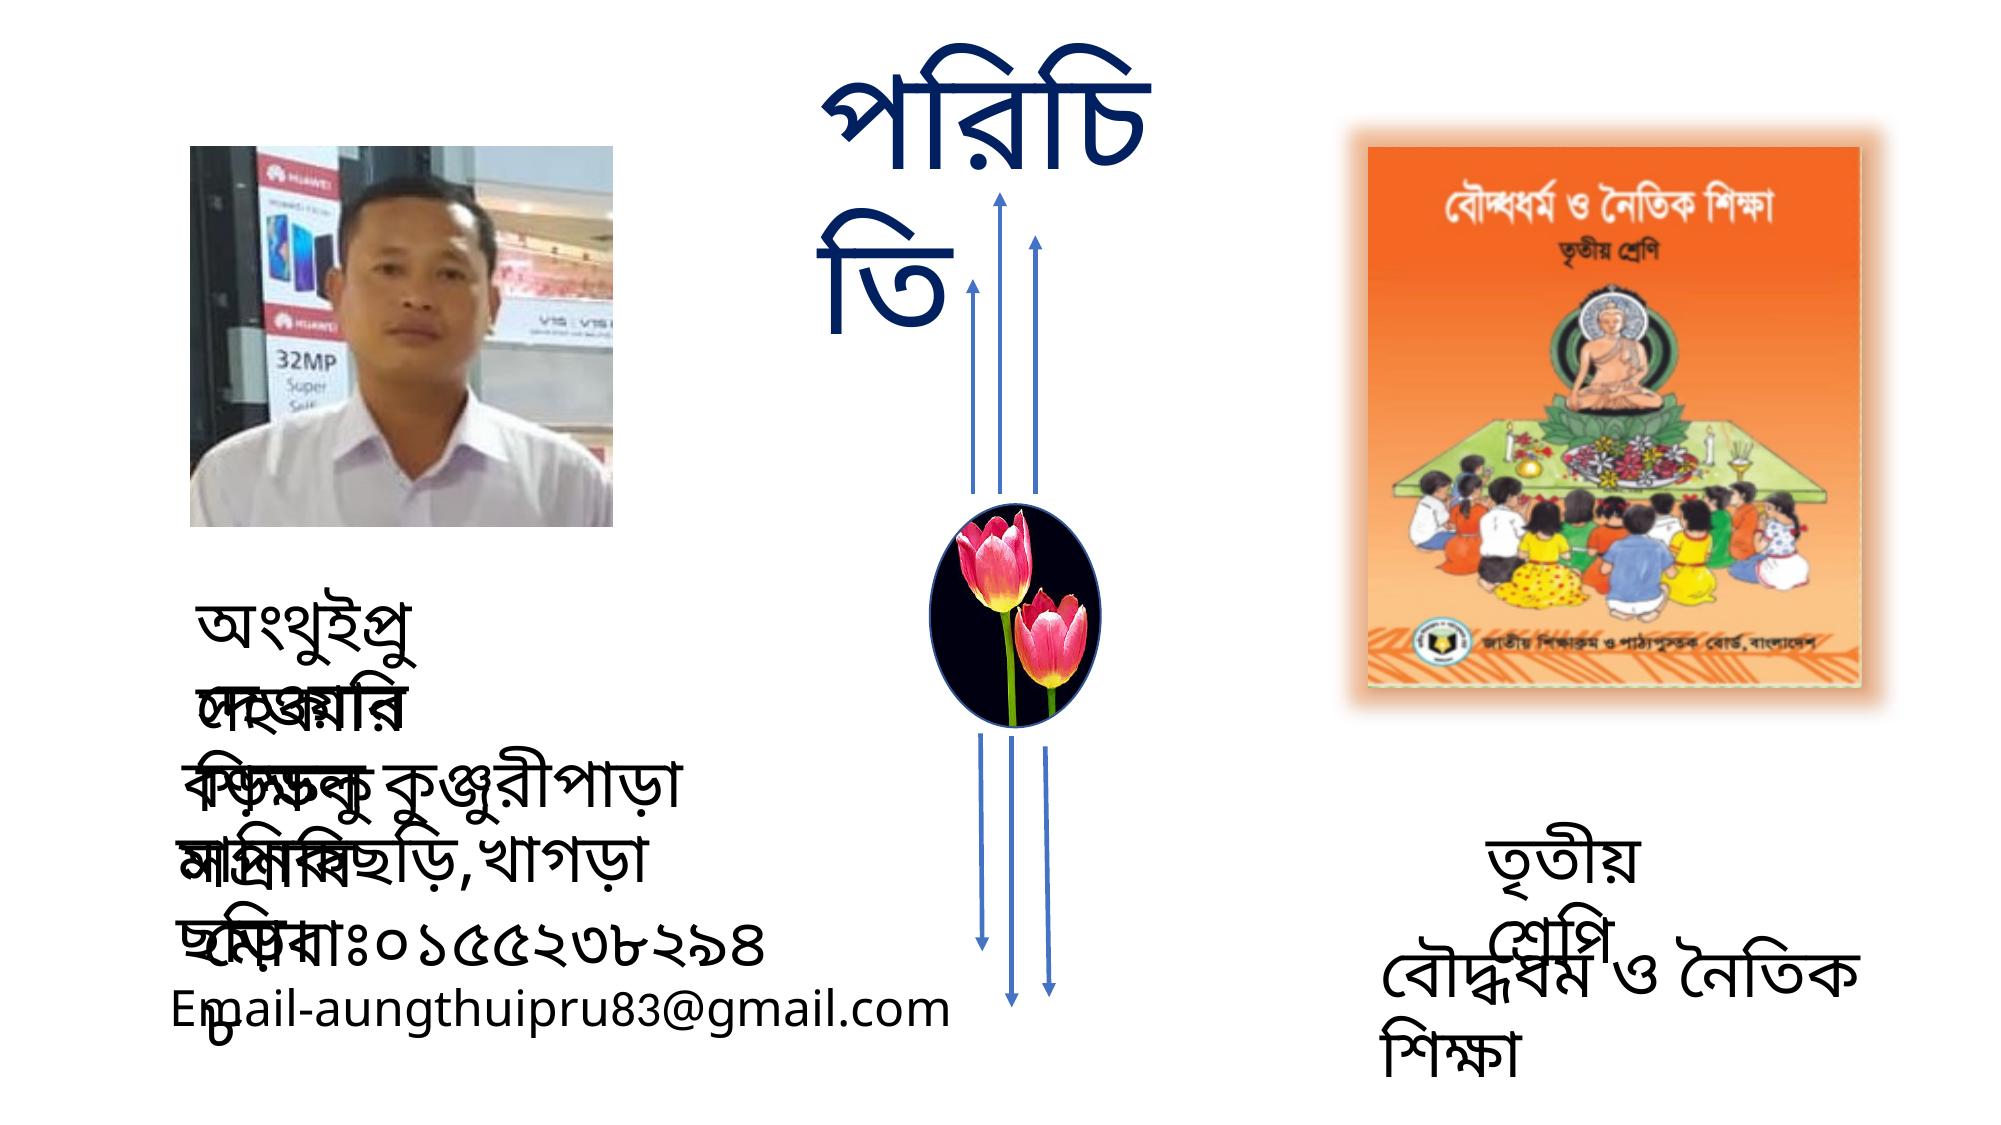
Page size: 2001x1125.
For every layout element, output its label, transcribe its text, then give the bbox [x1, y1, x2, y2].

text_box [155, 574, 1036, 1046]
picture [190, 146, 613, 527]
text_box [934, 503, 1102, 726]
picture [1367, 147, 1862, 688]
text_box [1045, 746, 1050, 998]
text_box পরিচিতি [804, 24, 1227, 370]
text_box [1365, 809, 1906, 1020]
